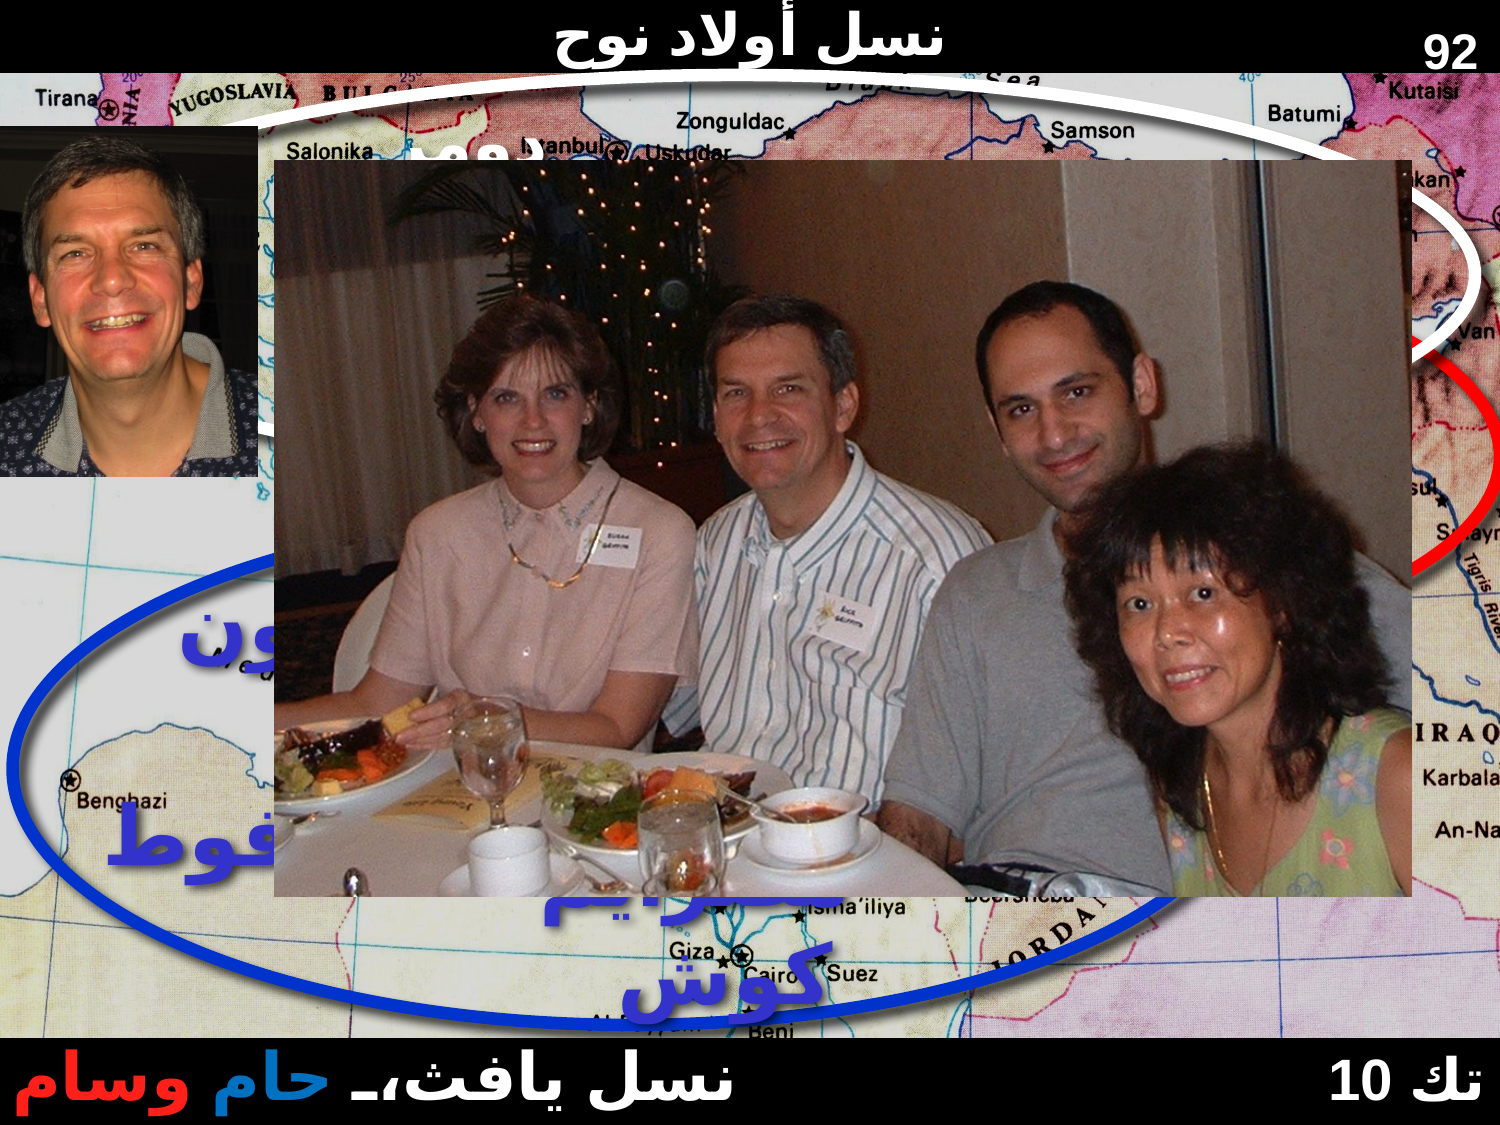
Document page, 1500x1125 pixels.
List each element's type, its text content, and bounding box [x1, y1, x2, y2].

picture [0, 73, 1500, 1038]
title نسل يافث، حام وسام [0, 1046, 1273, 1124]
text_box 92 [1408, 12, 1494, 72]
text_box تك 10 [1273, 1045, 1500, 1120]
text_box نسل أولاد نوح [112, 0, 1388, 69]
